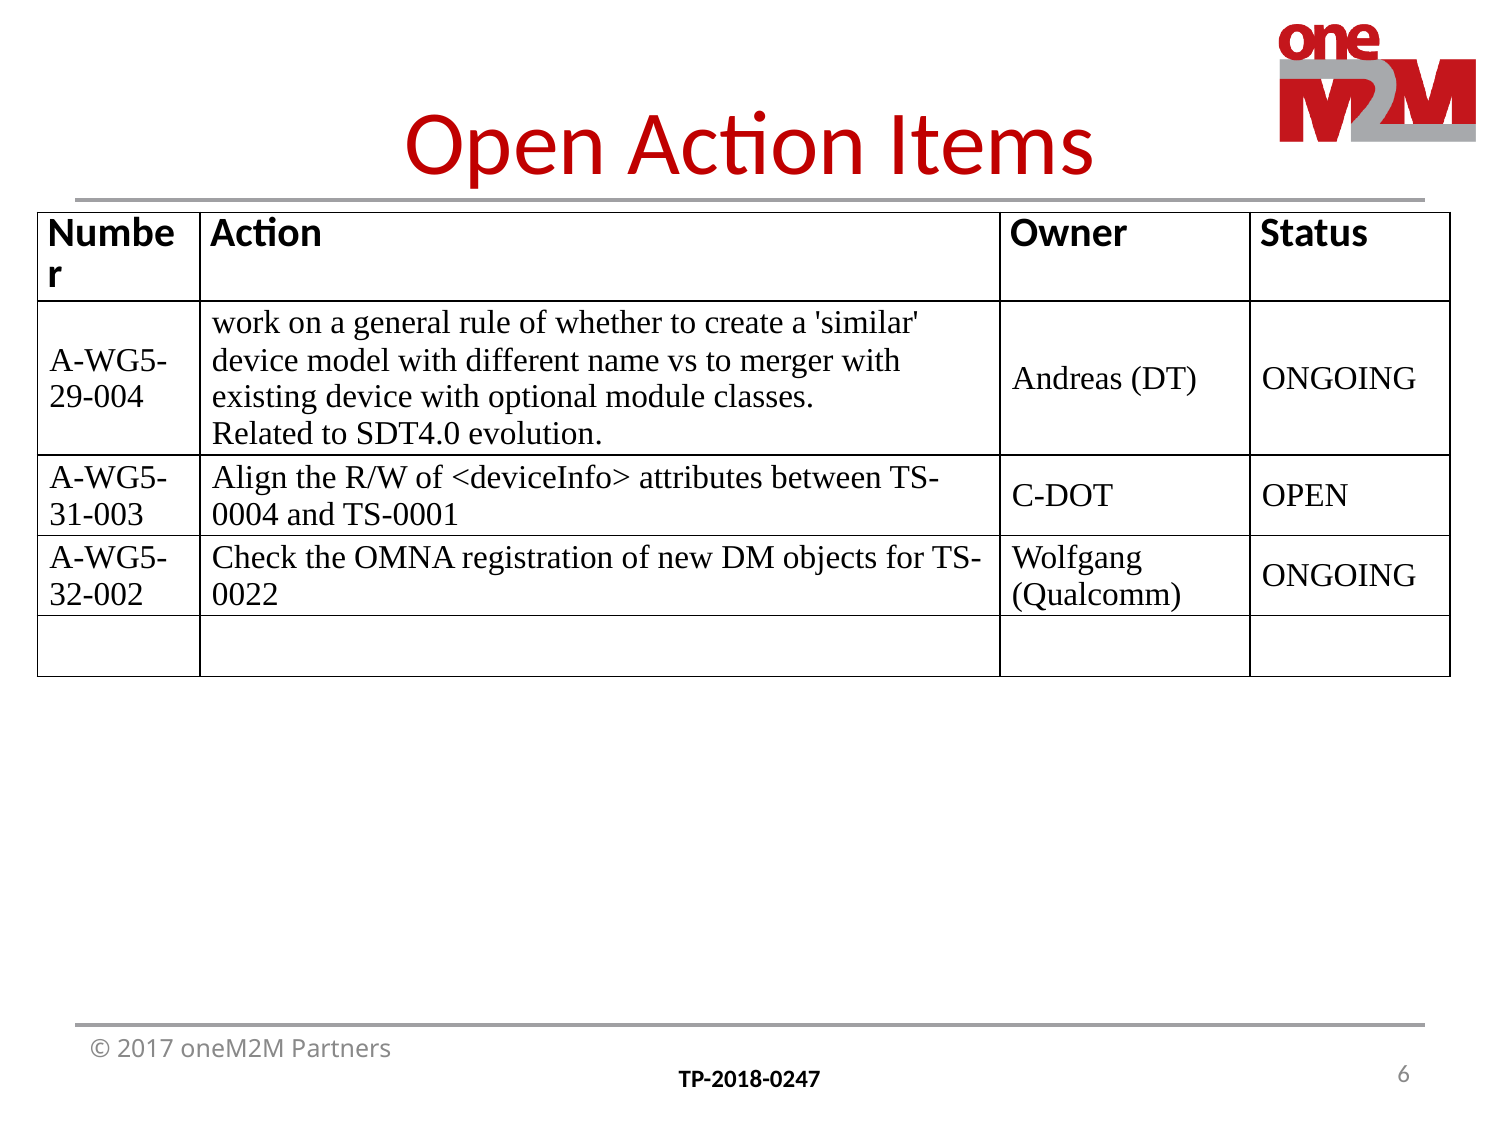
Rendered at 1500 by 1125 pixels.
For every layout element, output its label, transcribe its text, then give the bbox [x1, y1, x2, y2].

table_cell [38, 616, 199, 676]
picture [1254, 0, 1500, 168]
table_cell C-DOT [1001, 456, 1249, 535]
table_cell Align the R/W of <deviceInfo> attributes between TS-0004 and TS-0001 [201, 456, 999, 535]
table_header Number [38, 213, 199, 300]
table_cell ONGOING [1251, 536, 1449, 615]
table_cell Check the OMNA registration of new DM objects for TS-0022 [201, 536, 999, 615]
table_cell [201, 616, 999, 676]
table_header Owner [1001, 213, 1249, 300]
table_cell A-WG5-29-004 [38, 302, 199, 454]
table_cell work on a general rule of whether to create a 'similar' device model with different name vs to merger with existing device with optional module classes. Related to SDT4.0 evolution. [201, 302, 999, 454]
table_header Status [1251, 213, 1449, 300]
table_header Action [201, 213, 999, 300]
table_cell OPEN [1251, 456, 1449, 535]
table_cell [1251, 616, 1449, 676]
table_cell [1001, 616, 1249, 676]
table_cell ONGOING [1251, 302, 1449, 454]
title Open Action Items [75, 75, 1425, 212]
table_cell A-WG5-31-003 [38, 456, 199, 535]
table_cell Wolfgang (Qualcomm) [1001, 536, 1249, 615]
table_cell Andreas (DT) [1001, 302, 1249, 454]
table_cell A-WG5-32-002 [38, 536, 199, 615]
slide_number 6 [1074, 1042, 1425, 1103]
